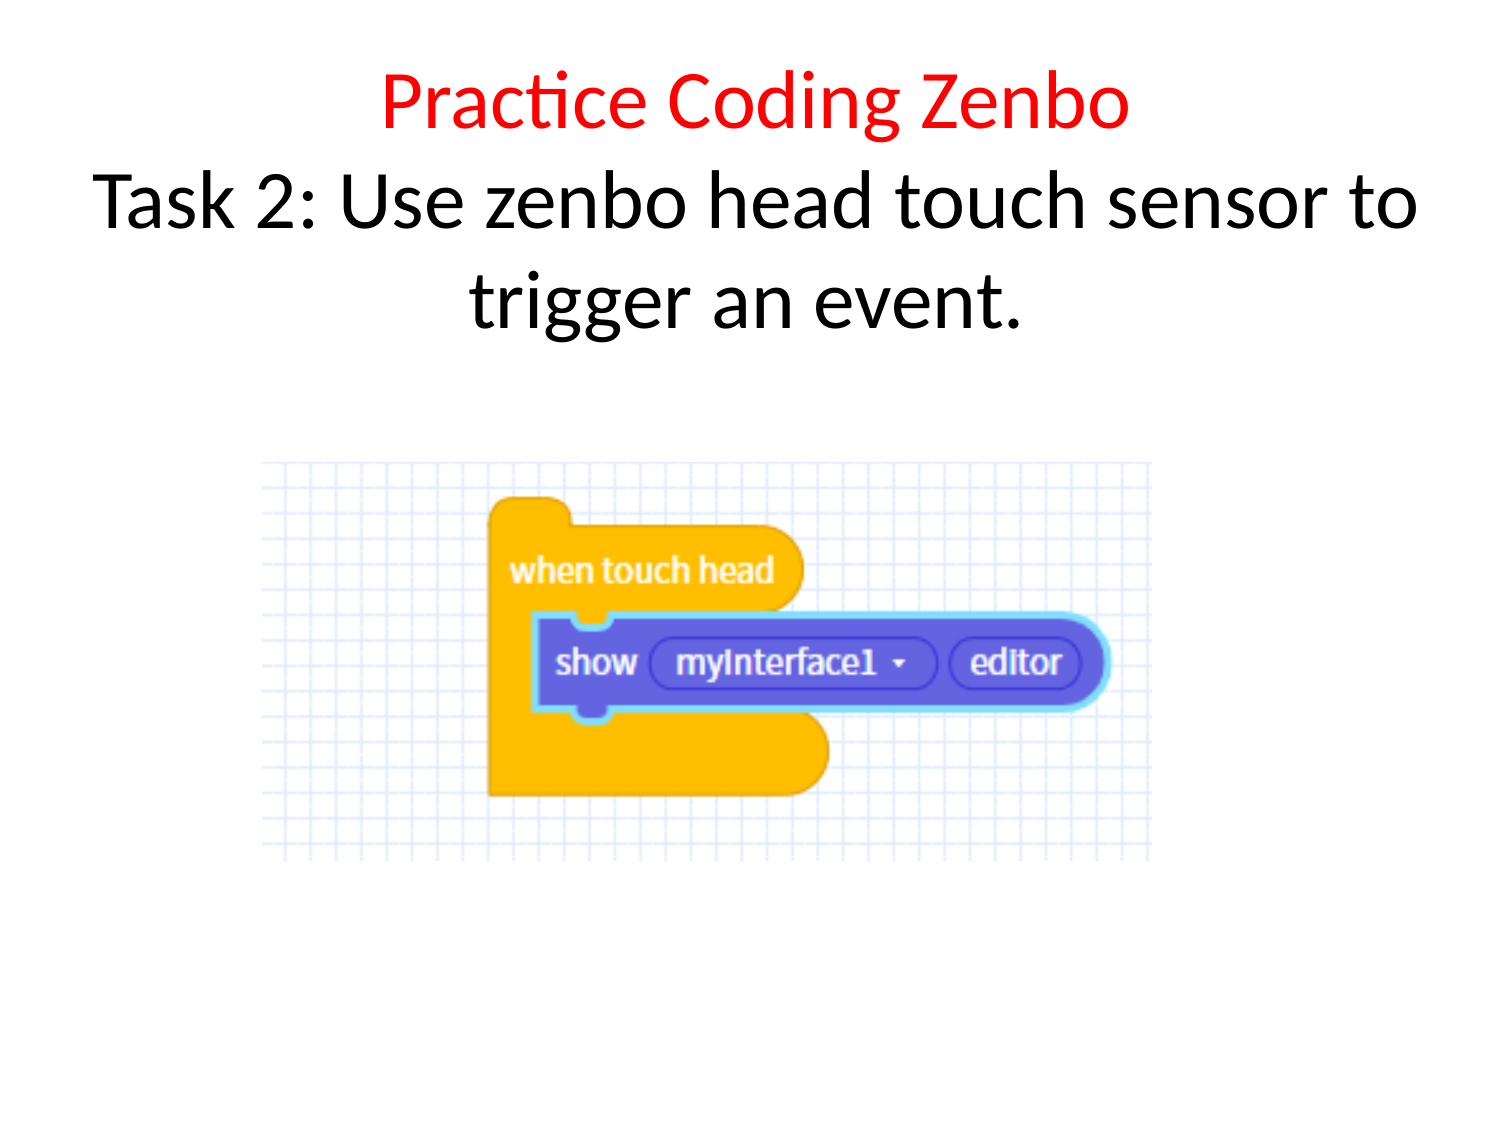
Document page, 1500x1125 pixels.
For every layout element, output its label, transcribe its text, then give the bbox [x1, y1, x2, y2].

picture [262, 462, 1152, 861]
title Practice Coding Zenbo Task 2: Use zenbo head touch sensor to trigger an event. [49, 74, 1463, 317]
